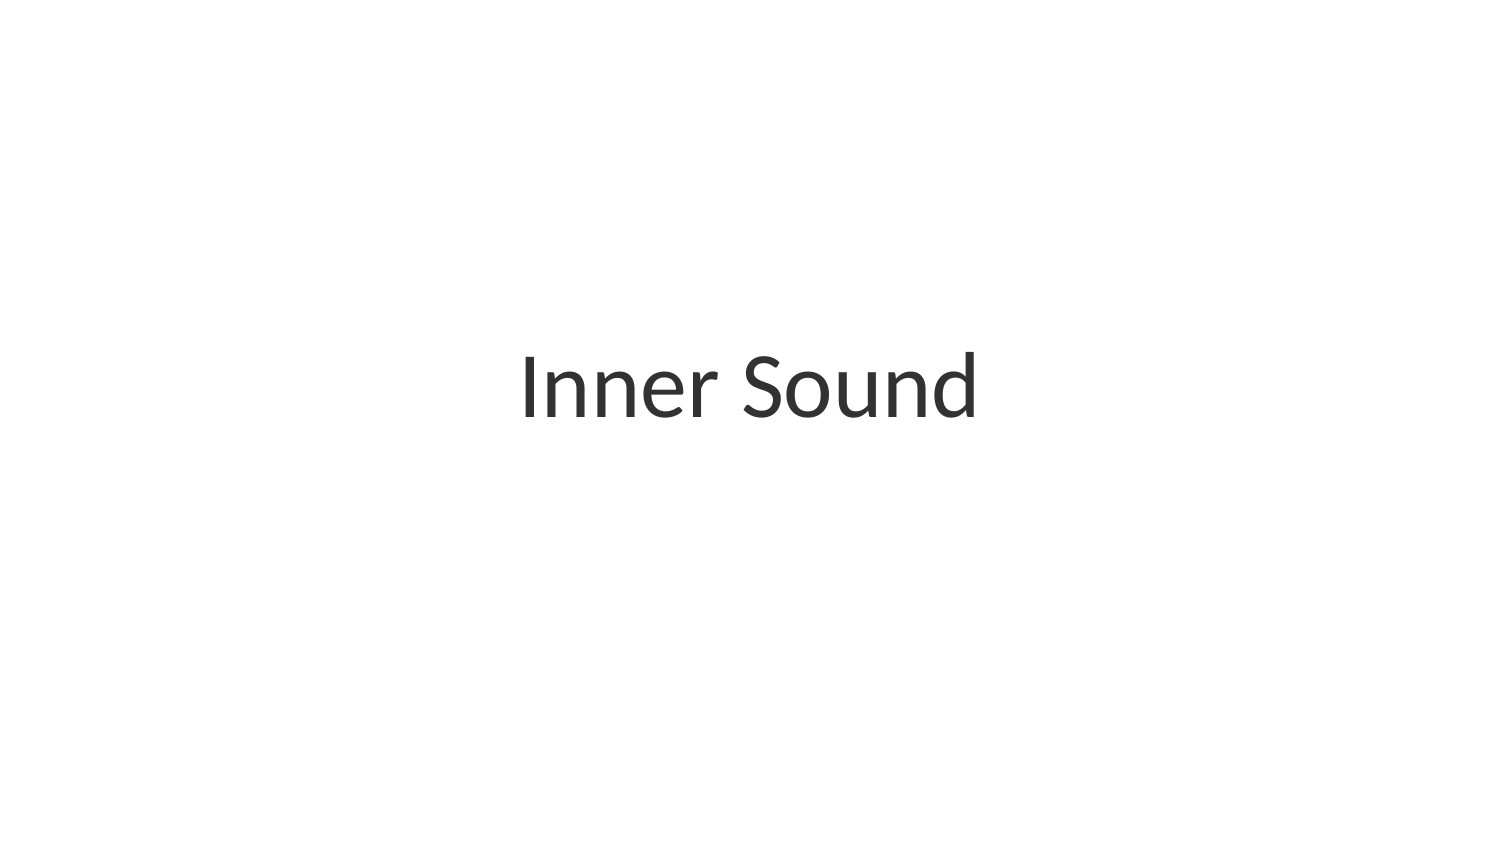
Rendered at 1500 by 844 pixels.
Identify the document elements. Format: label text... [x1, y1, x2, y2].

title Inner Sound [112, 262, 1388, 497]
